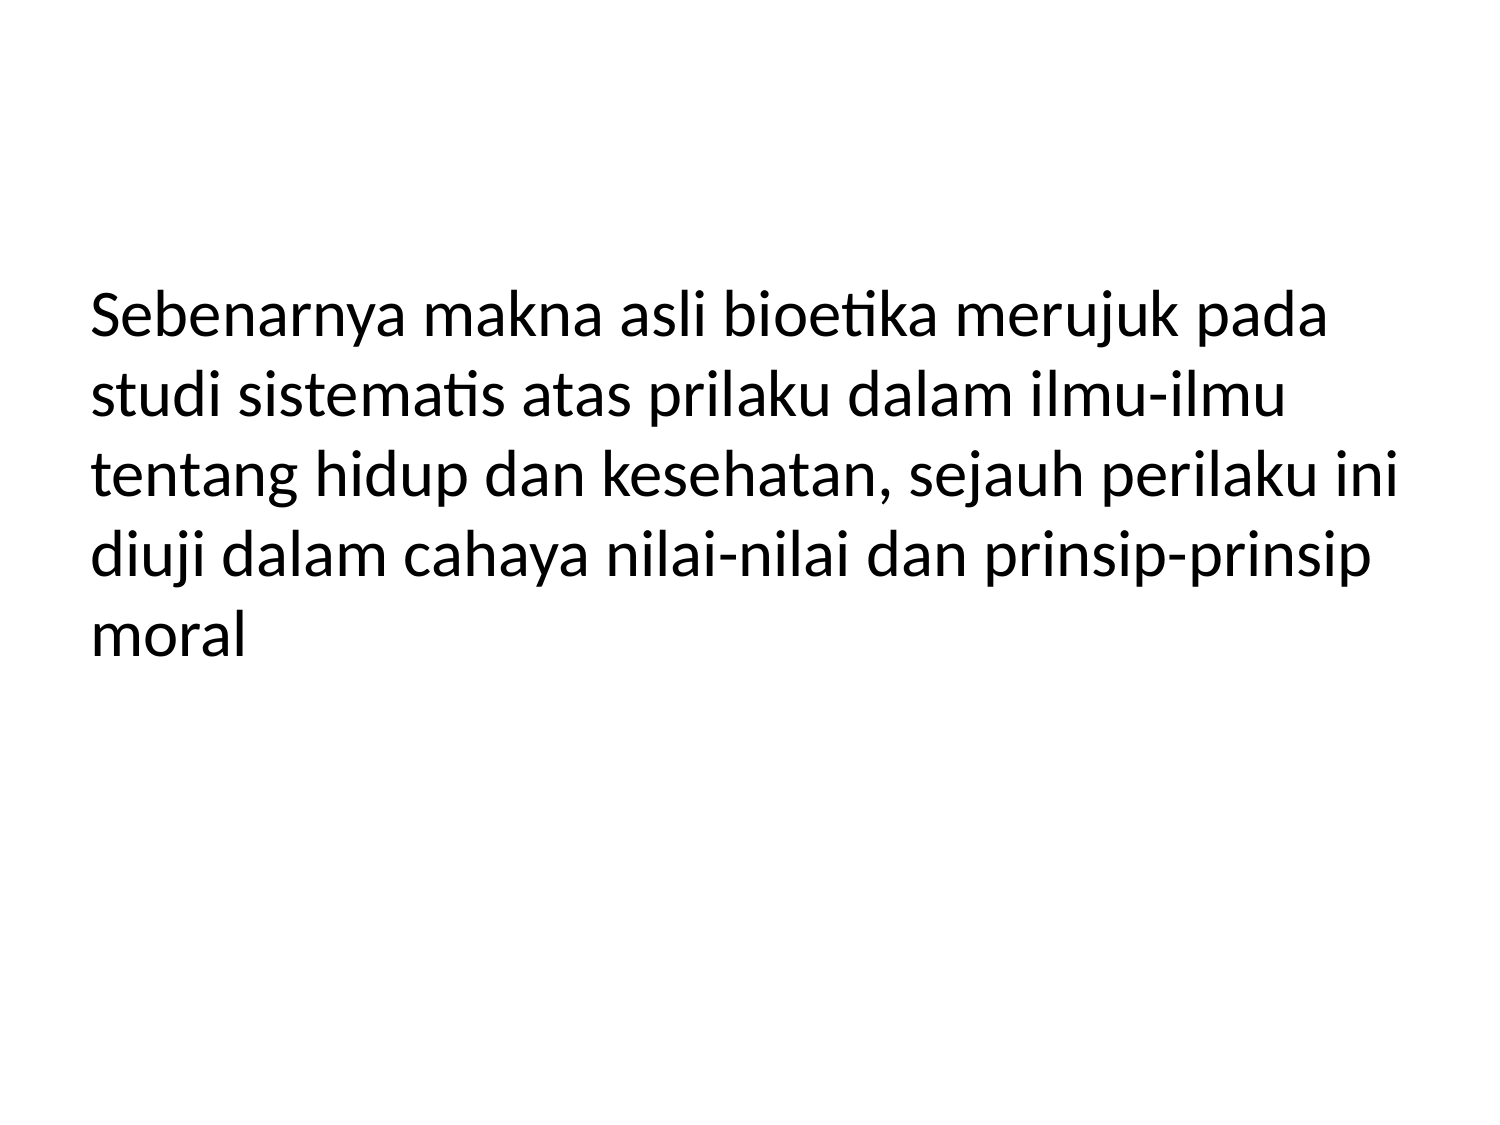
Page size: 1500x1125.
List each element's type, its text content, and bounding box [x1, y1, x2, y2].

list Sebenarnya makna asli bioetika merujuk pada studi sistematis atas prilaku dalam ilmu-ilmu tentang hidup dan kesehatan, sejauh perilaku ini diuji dalam cahaya nilai-nilai dan prinsip-prinsip moral [75, 262, 1425, 1005]
